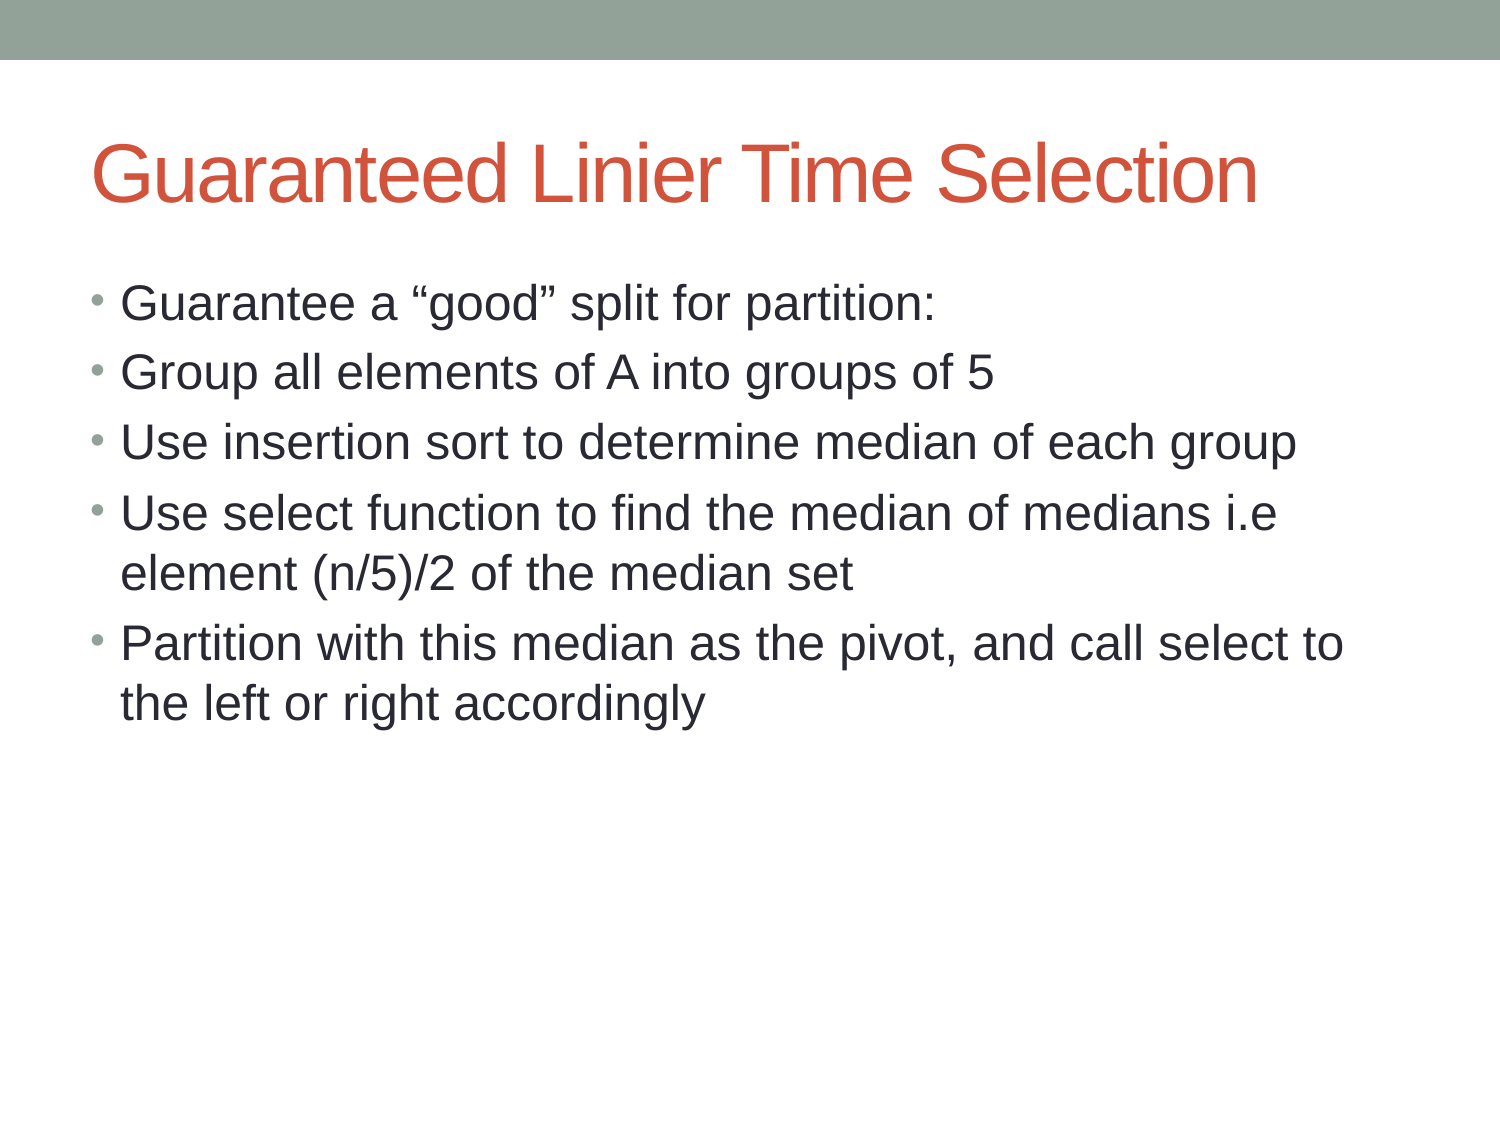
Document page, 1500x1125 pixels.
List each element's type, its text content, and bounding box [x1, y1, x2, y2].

title Guaranteed Linier Time Selection [75, 87, 1425, 250]
list Guarantee a “good” split for partition: Group all elements of A into groups of 5 Use insertion sort to determine median of each group Use select function to find the median of medians i.e element (n/5)/2 of the median set Partition with this median as the pivot, and call select to the left or right accordingly [75, 262, 1425, 1063]
